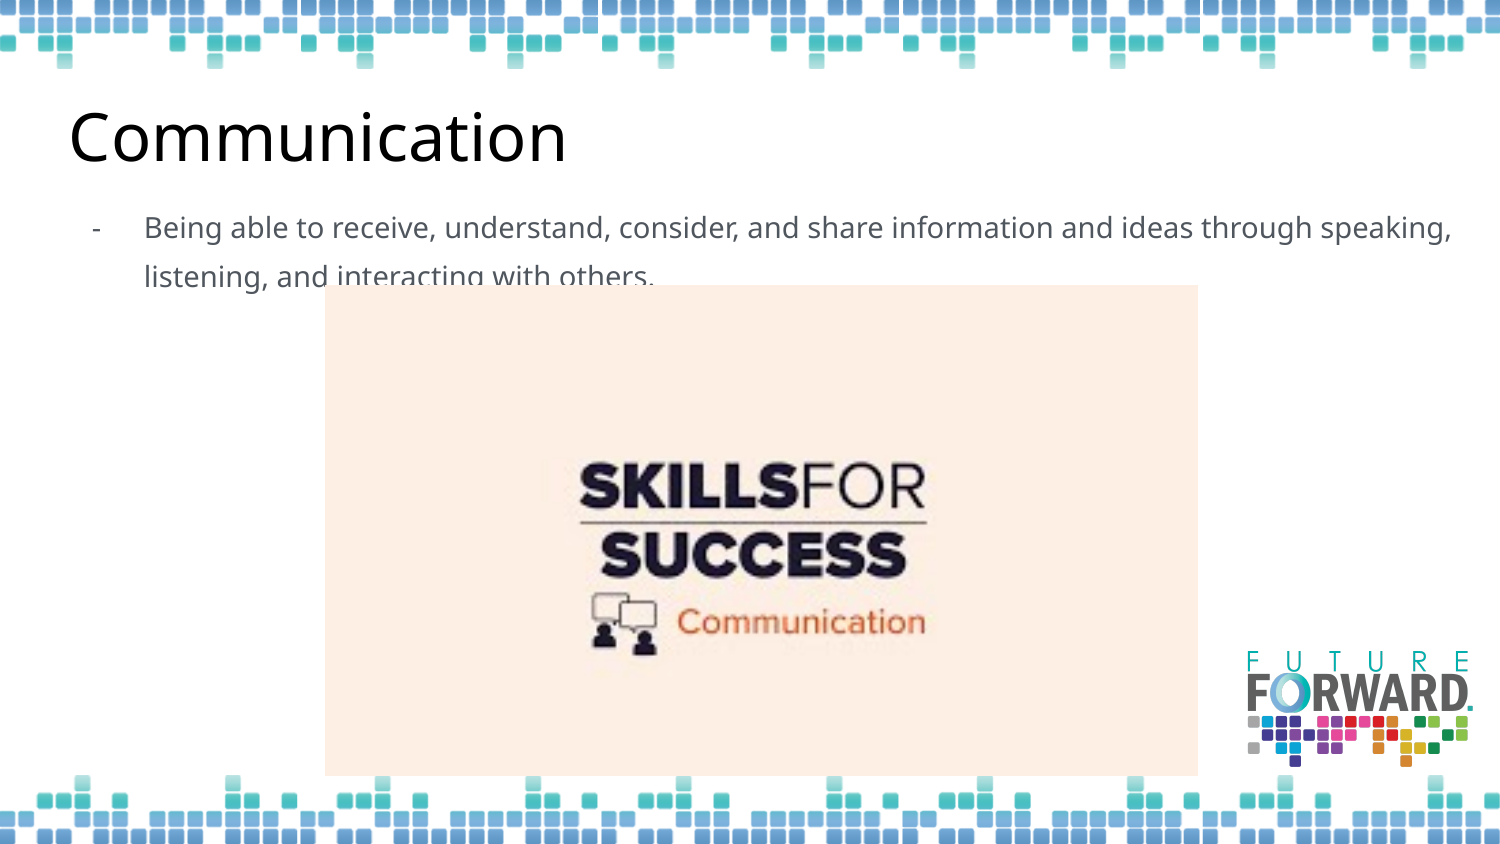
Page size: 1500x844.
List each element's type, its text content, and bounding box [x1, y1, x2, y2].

picture [0, 0, 1500, 69]
picture [0, 284, 1500, 844]
text_box Being able to receive, understand, consider, and share information and ideas through speaking, listening, and interacting with others. [53, 180, 1470, 309]
text_box Communication [53, 79, 1459, 180]
